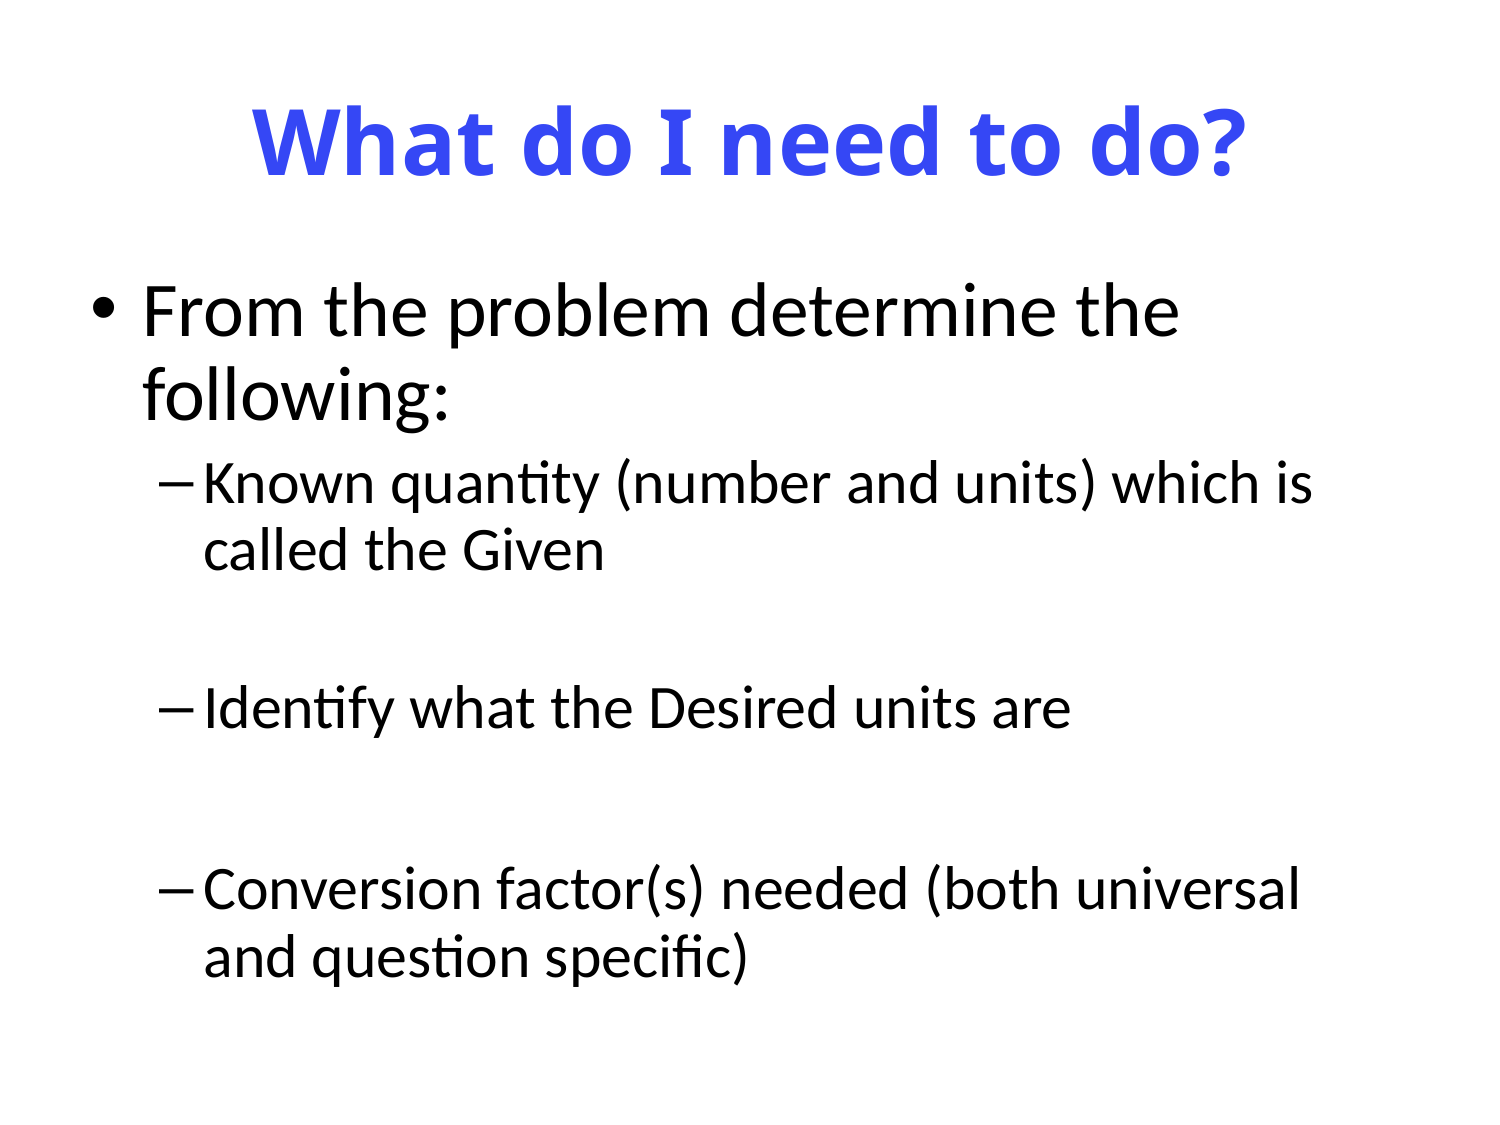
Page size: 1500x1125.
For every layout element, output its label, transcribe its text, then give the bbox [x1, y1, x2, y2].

title What do I need to do? [75, 45, 1425, 233]
list From the problem determine the following: Known quantity (number and units) which is called the Given Identify what the Desired units are Conversion factor(s) needed (both universal and question specific) [75, 262, 1425, 1005]
